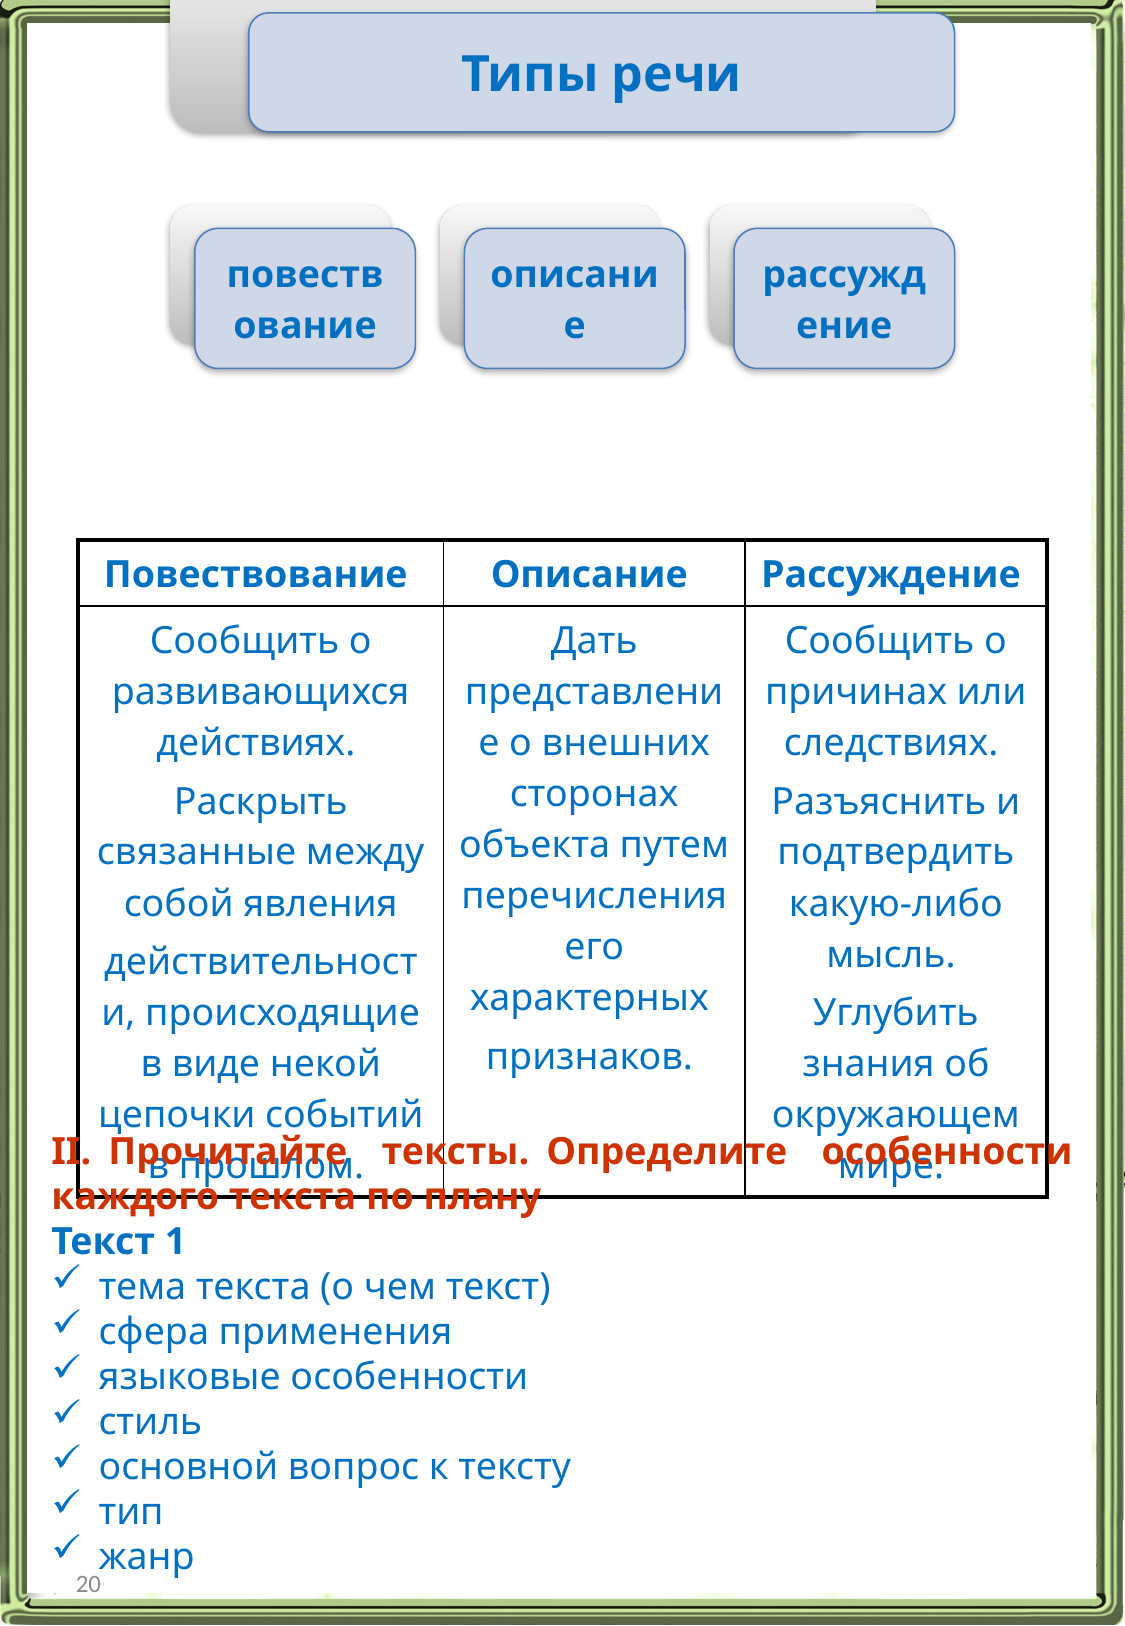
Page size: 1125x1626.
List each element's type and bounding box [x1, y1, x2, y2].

text_box [71, 0, 1053, 636]
picture [0, 0, 1125, 1625]
